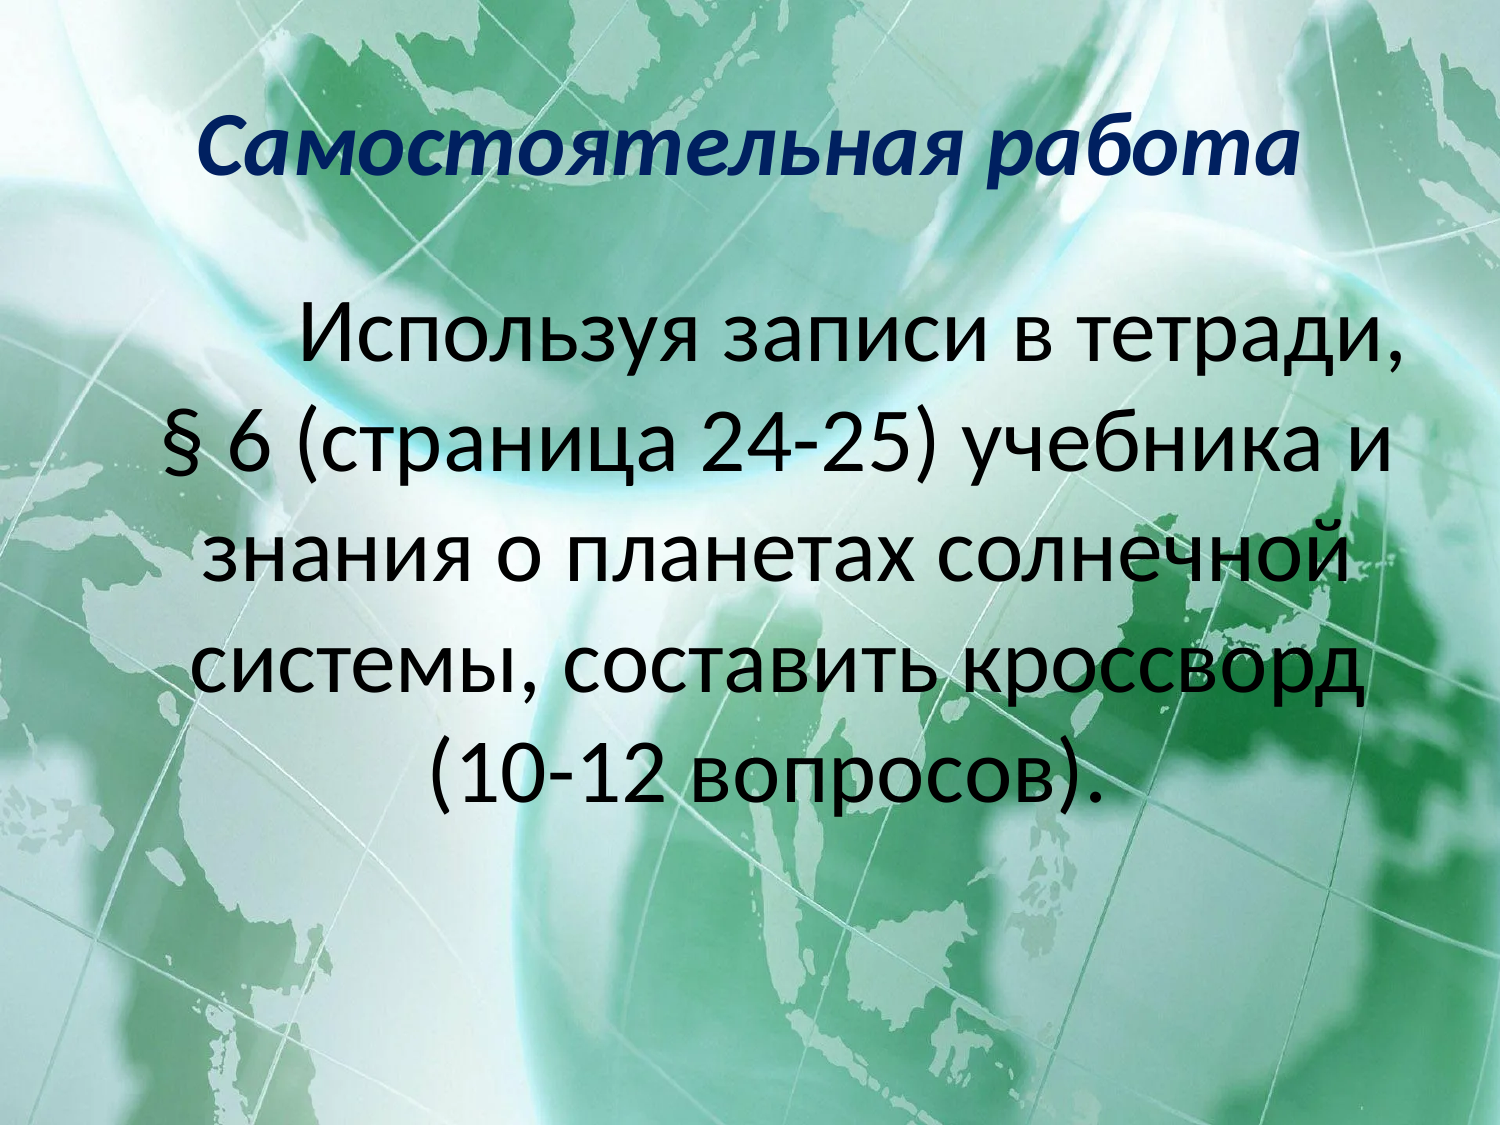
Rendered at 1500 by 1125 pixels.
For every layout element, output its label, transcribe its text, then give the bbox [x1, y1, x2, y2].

title Самостоятельная работа [75, 45, 1425, 233]
picture [0, 0, 1500, 1125]
list Используя записи в тетради, § 6 (страница 24-25) учебника и знания о планетах солнечной системы, составить кроссворд (10-12 вопросов). [75, 262, 1425, 1005]
